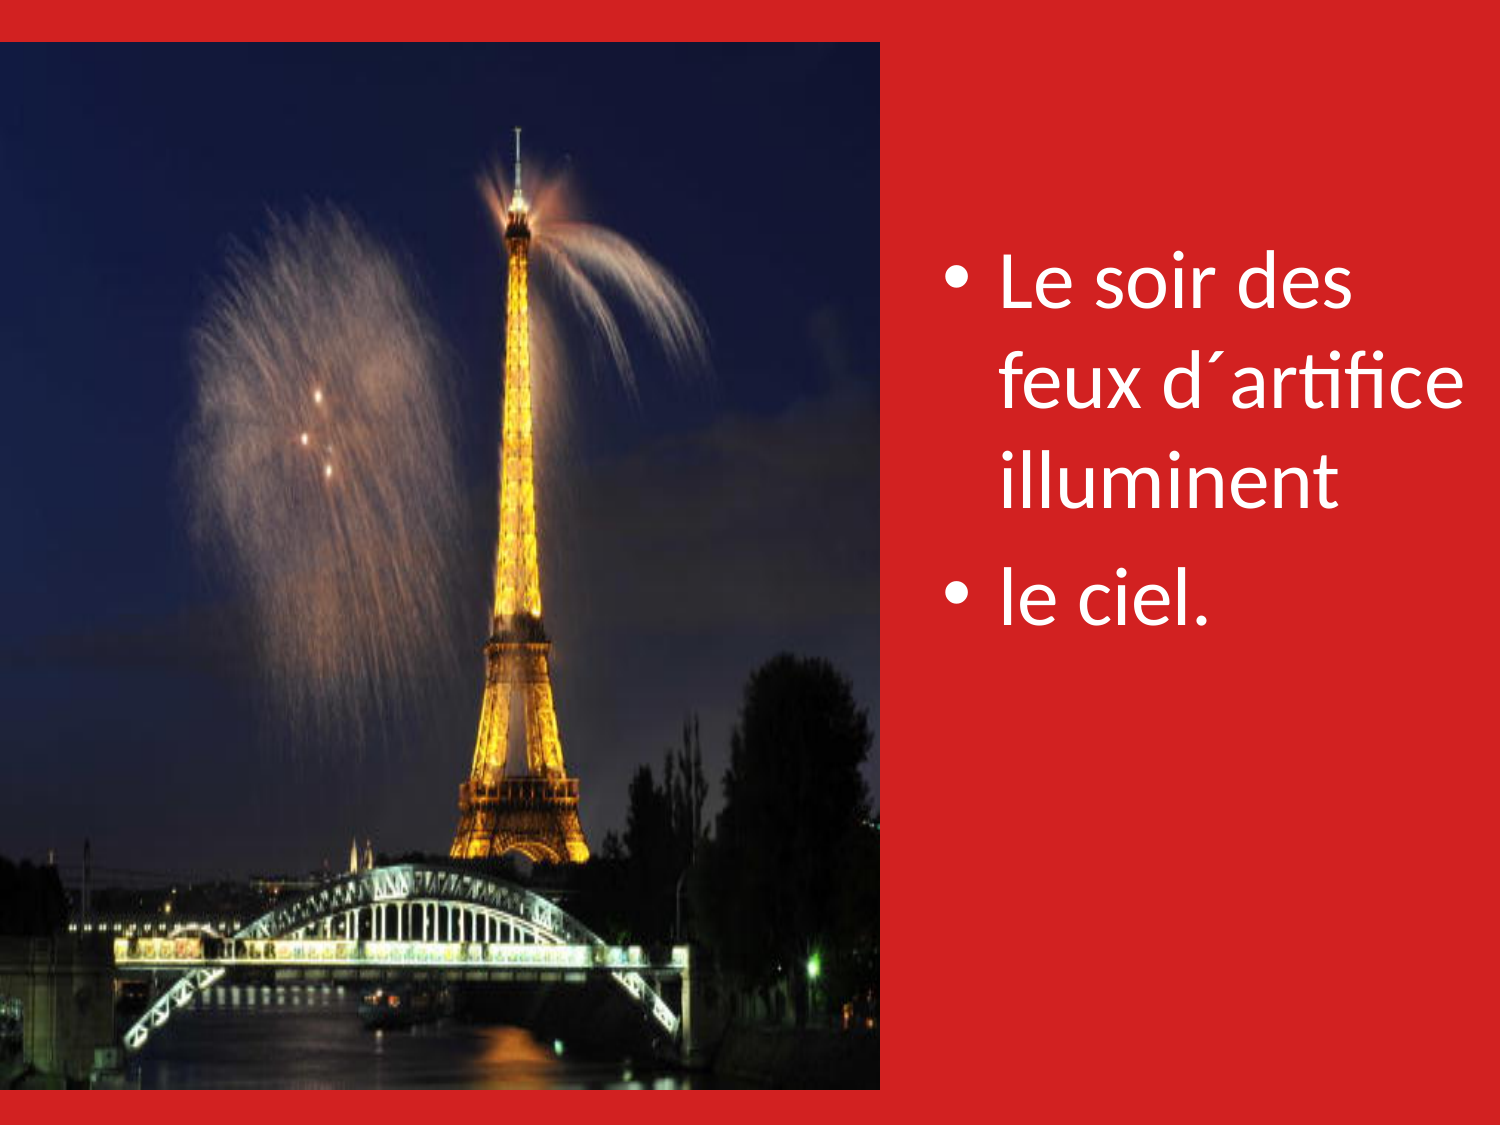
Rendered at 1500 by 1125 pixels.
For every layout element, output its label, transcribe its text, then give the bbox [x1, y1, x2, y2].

picture [0, 42, 881, 1090]
list Le soir des feux d´artifice illuminent le ciel. [926, 217, 1500, 1125]
